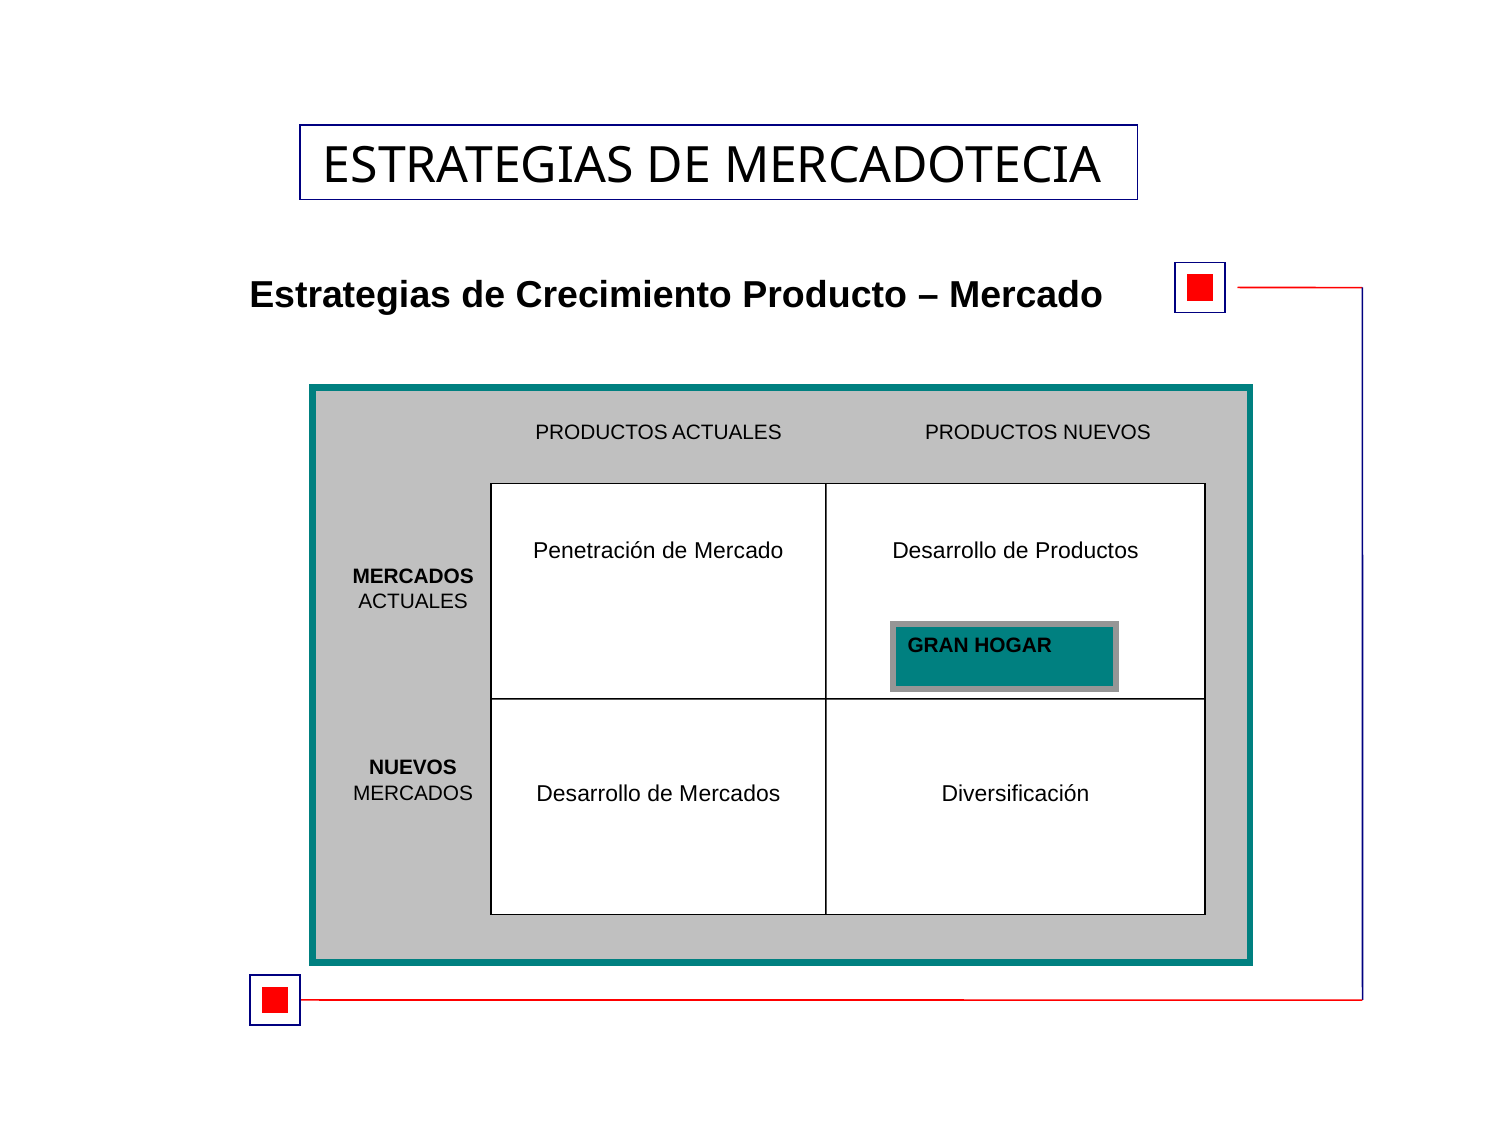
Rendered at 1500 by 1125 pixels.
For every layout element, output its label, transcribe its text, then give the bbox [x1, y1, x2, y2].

text_box Estrategias de Crecimiento Producto – Mercado [224, 262, 1138, 323]
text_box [1174, 262, 1226, 313]
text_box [249, 974, 301, 1026]
text_box ESTRATEGIAS DE MERCADOTECIA [299, 124, 1138, 200]
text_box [312, 387, 1251, 963]
